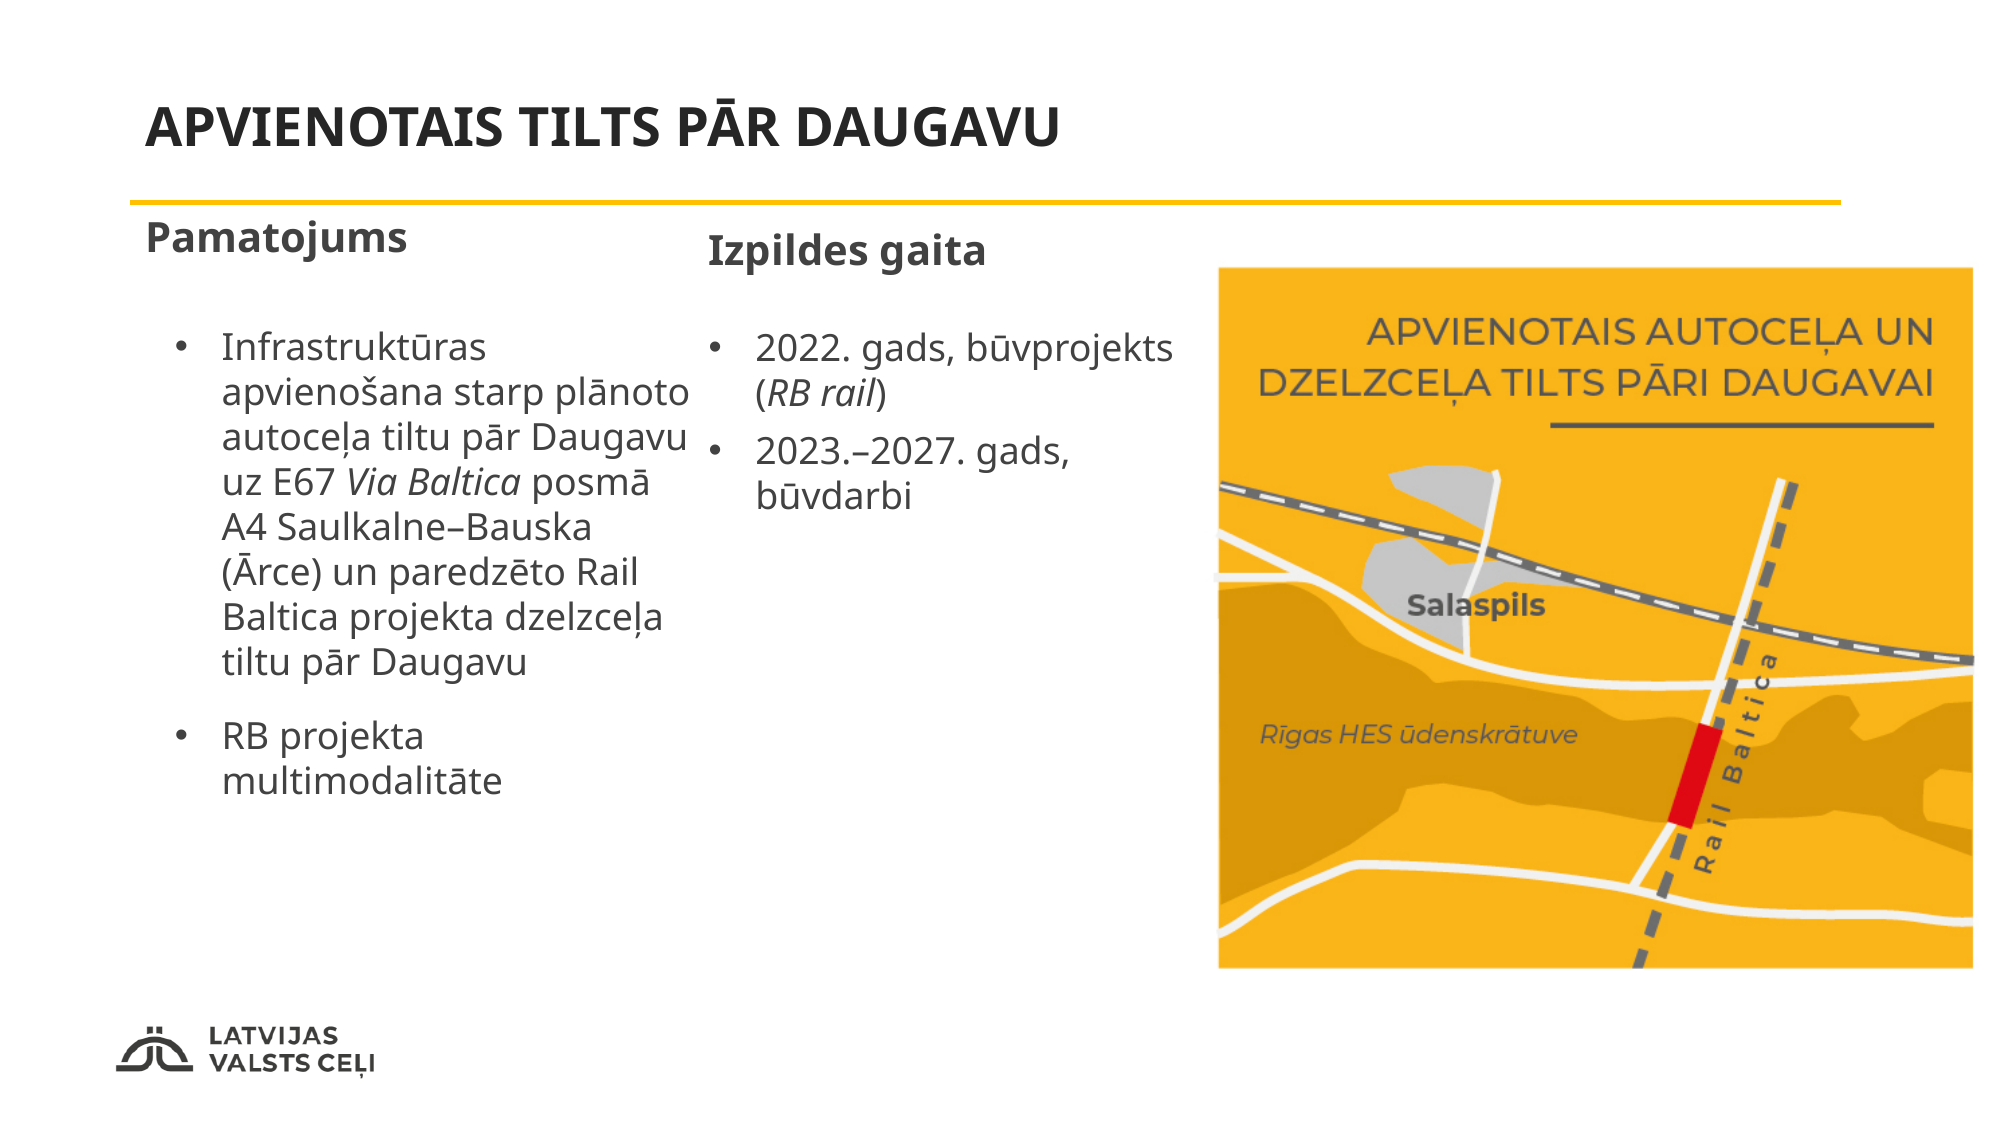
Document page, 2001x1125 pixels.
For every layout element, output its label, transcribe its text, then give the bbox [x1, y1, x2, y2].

text_box APVIENOTAIS TILTS PĀR DAUGAVU [130, 85, 1983, 165]
picture [115, 1026, 374, 1079]
picture [1195, 239, 2000, 993]
text_box Pamatojums Infrastruktūras apvienošana starp plānoto autoceļa tiltu pār Daugavu uz E67 Via Baltica posmā A4 Saulkalne–Bauska (Ārce) un paredzēto Rail Baltica projekta dzelzceļa tiltu pār Daugavu RB projekta multimodalitāte [130, 205, 716, 810]
text_box Izpildes gaita 2022. gads, būvprojekts (RB rail) 2023.–2027. gads, būvdarbi [693, 216, 1227, 582]
